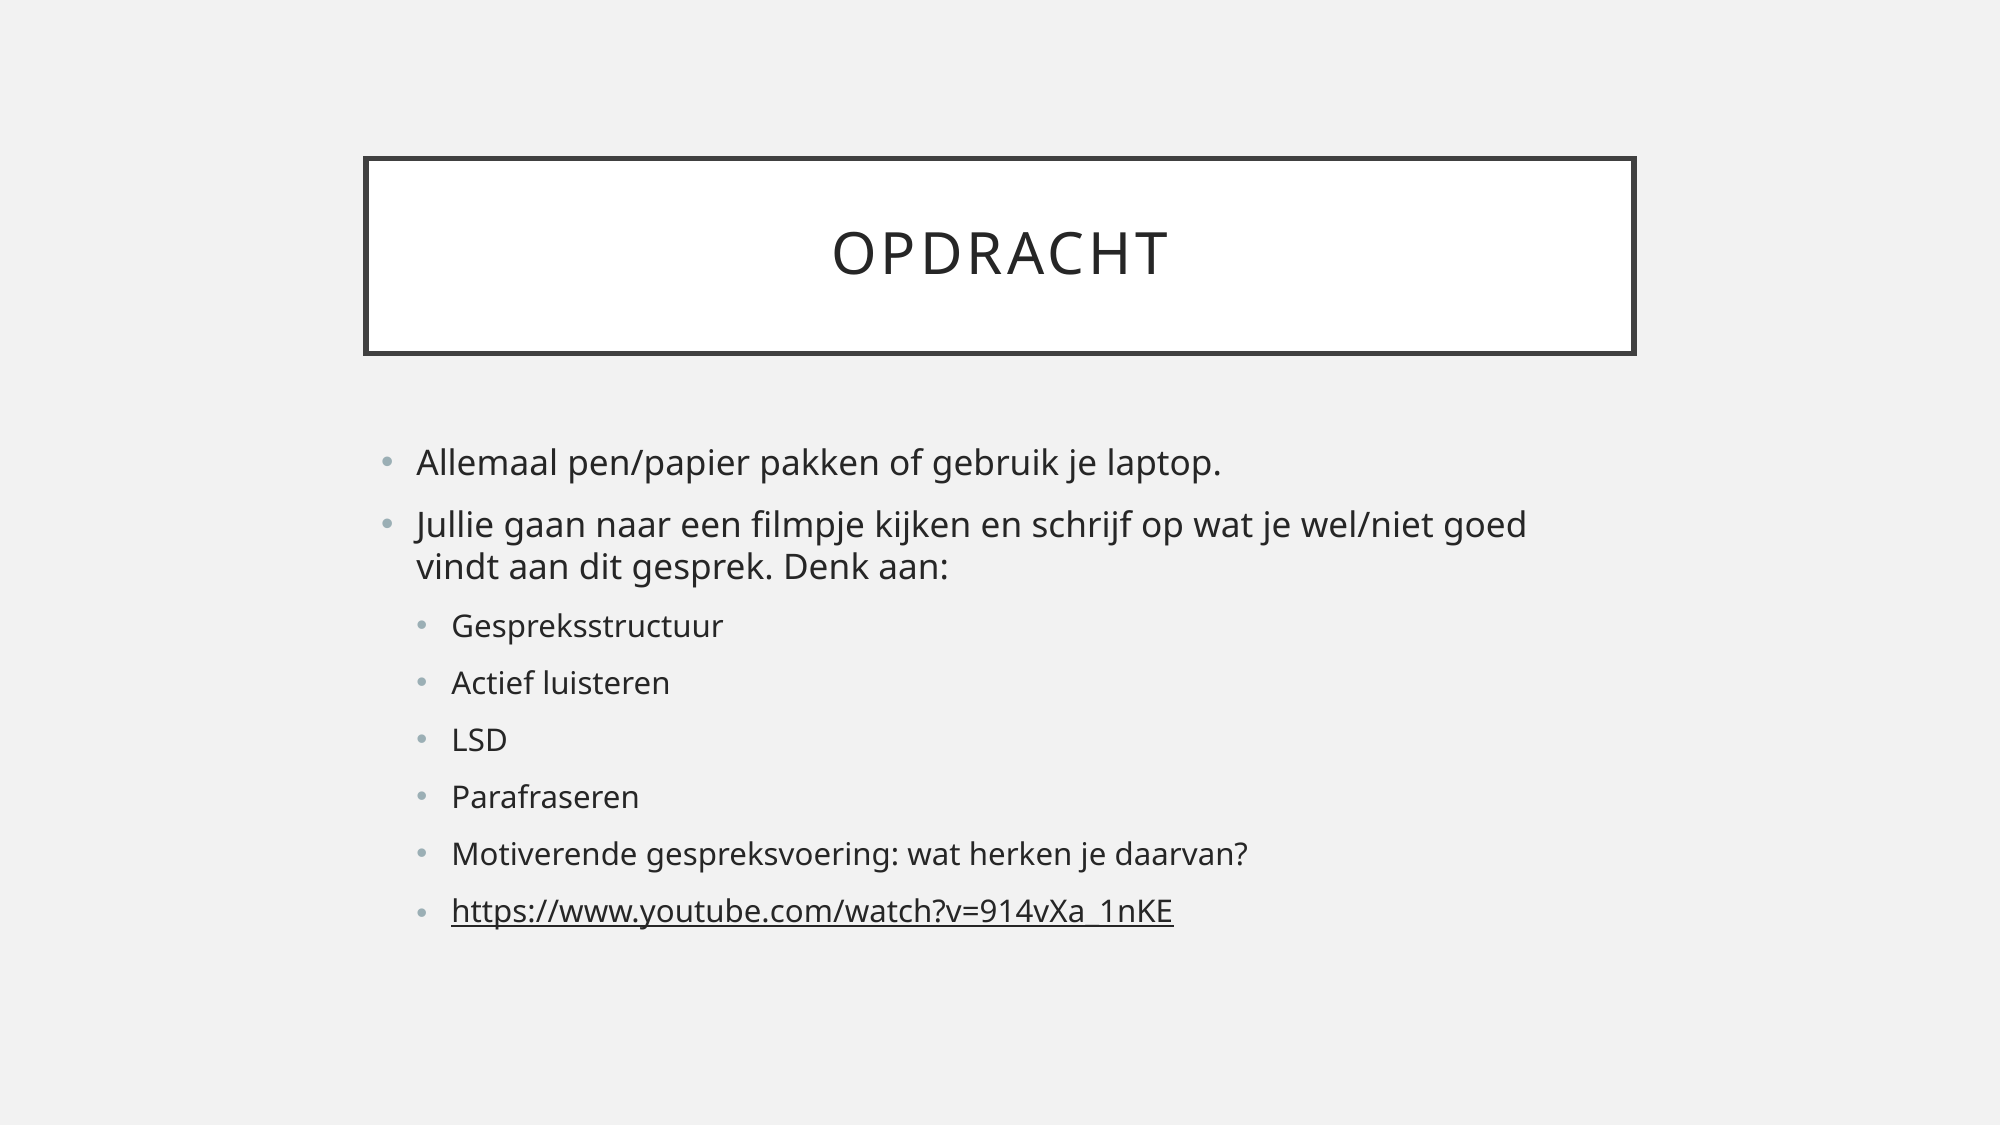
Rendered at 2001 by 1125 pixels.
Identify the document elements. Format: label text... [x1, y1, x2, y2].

list Allemaal pen/papier pakken of gebruik je laptop. Jullie gaan naar een filmpje kijken en schrijf op wat je wel/niet goed vindt aan dit gesprek. Denk aan: Gespreksstructuur Actief luisteren LSD Parafraseren Motiverende gespreksvoering: wat herken je daarvan? https://www.youtube.com/watch?v=914vXa_1nKE [366, 432, 1634, 942]
title opdracht [363, 156, 1637, 356]
